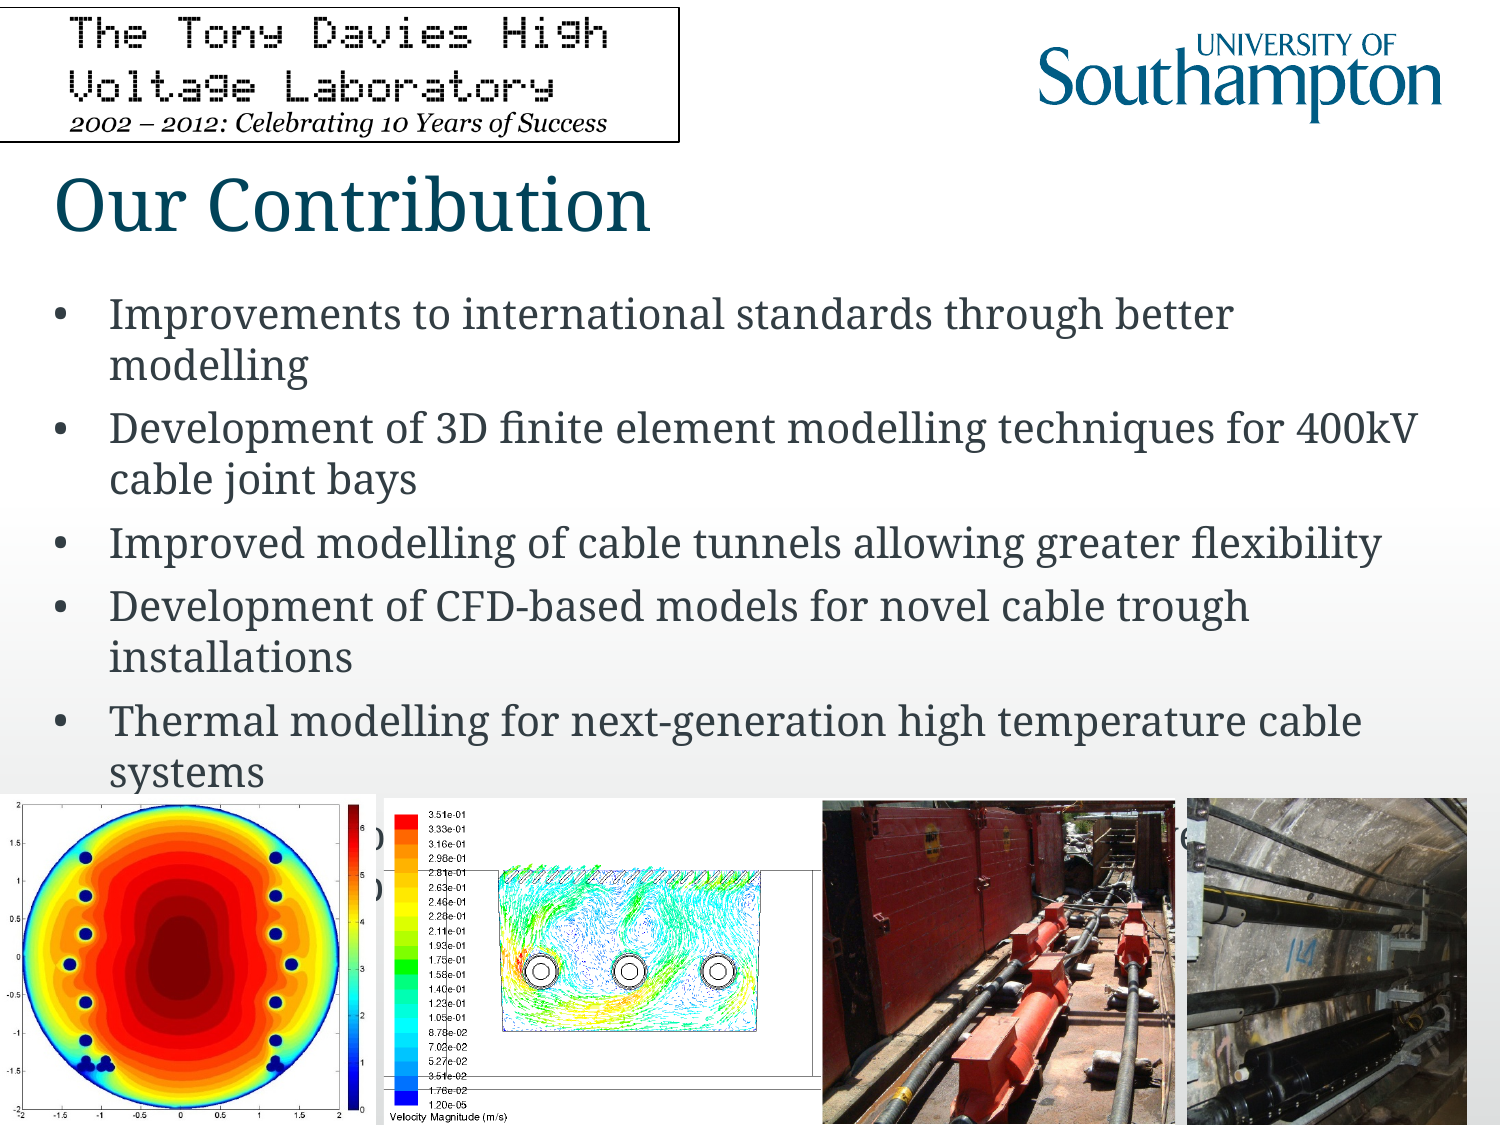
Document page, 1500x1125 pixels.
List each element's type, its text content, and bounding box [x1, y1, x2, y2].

picture [67, 10, 609, 144]
picture [1186, 798, 1467, 1125]
picture [383, 798, 1176, 1125]
picture [0, 793, 376, 1125]
title Our Contribution [53, 148, 1447, 255]
list Improvements to international standards through better modelling Development of 3D finite element modelling techniques for 400kV cable joint bays Improved modelling of cable tunnels allowing greater flexibility Development of CFD-based models for novel cable trough installations Thermal modelling for next-generation high temperature cable systems Support National Grid with model development and verification for complex projects [53, 278, 1447, 803]
